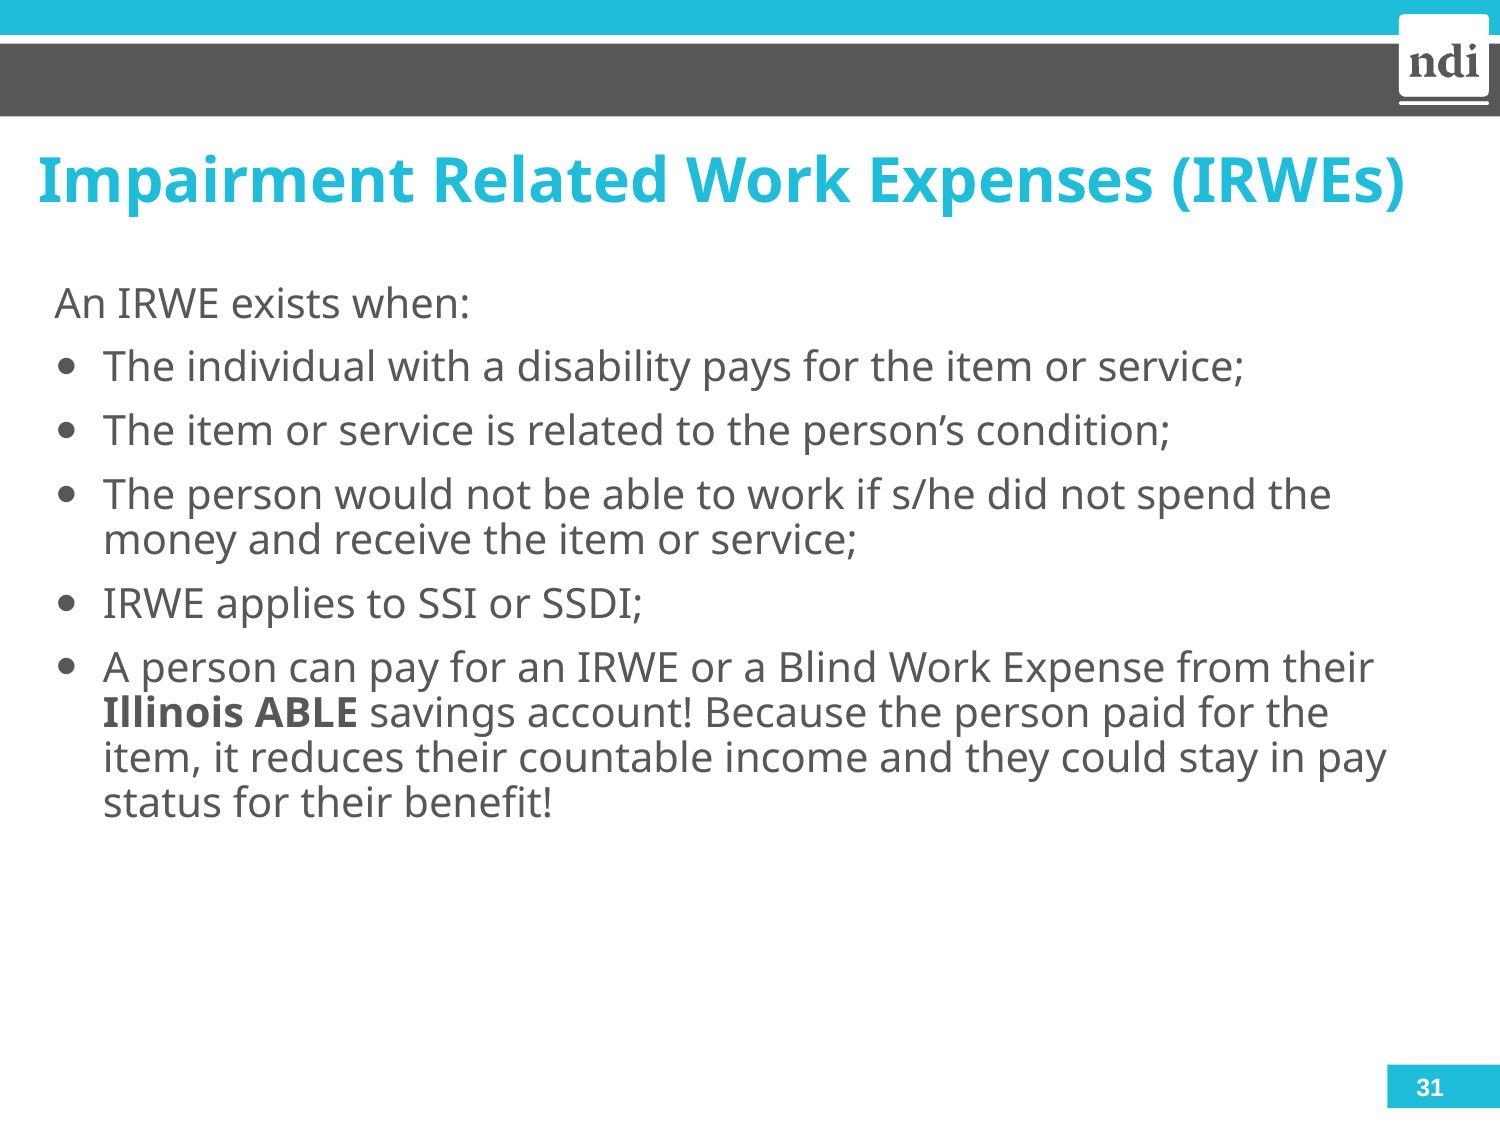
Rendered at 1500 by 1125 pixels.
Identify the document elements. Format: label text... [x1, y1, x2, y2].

picture [1387, 8, 1500, 110]
list An IRWE exists when: The individual with a disability pays for the item or service; The item or service is related to the person’s condition; The person would not be able to work if s/he did not spend the money and receive the item or service; IRWE applies to SSI or SSDI; A person can pay for an IRWE or a Blind Work Expense from their Illinois ABLE savings account! Because the person paid for the item, it reduces their countable income and they could stay in pay status for their benefit! [39, 274, 1454, 922]
slide_number 31 [1387, 1064, 1460, 1109]
title Impairment Related Work Expenses (IRWEs) [23, 129, 1500, 235]
